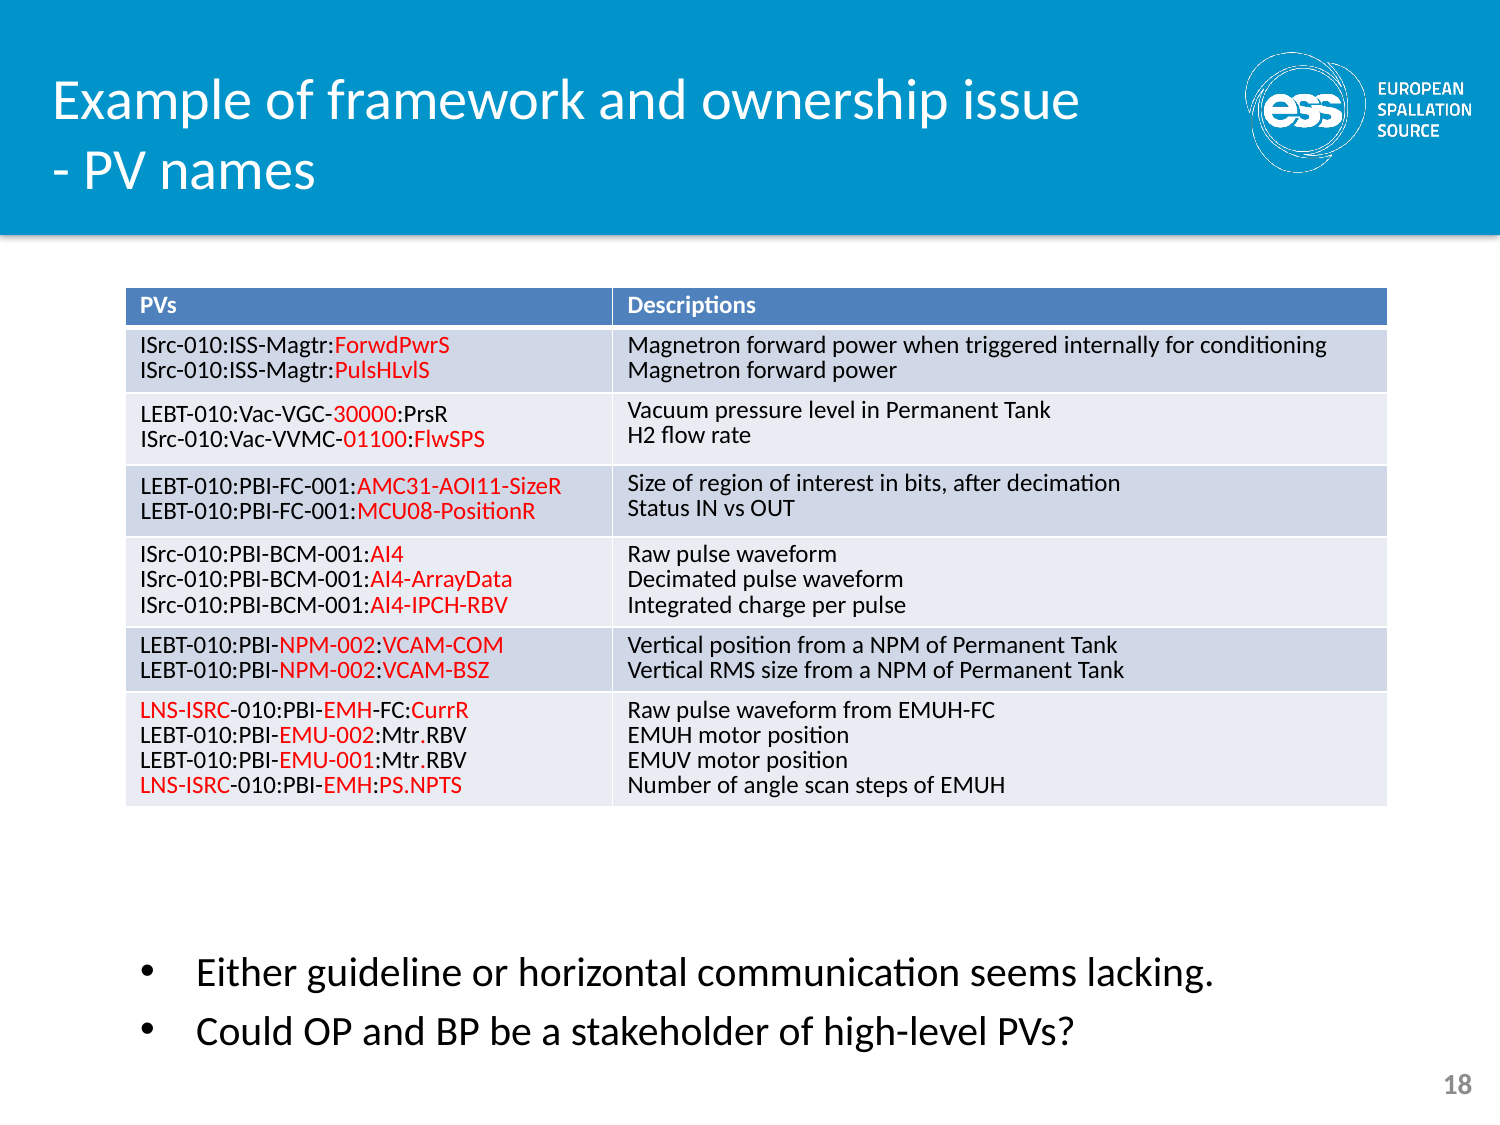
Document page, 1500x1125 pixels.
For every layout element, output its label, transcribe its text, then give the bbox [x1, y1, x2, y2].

table_cell LEBT-010:PBI-FC-001:AMC31-AOI11-SizeR LEBT-010:PBI-FC-001:MCU08-PositionR [126, 466, 612, 536]
picture [1379, 83, 1385, 94]
table_cell Size of region of interest in bits, after decimation Status IN vs OUT [613, 466, 1387, 536]
table_cell LEBT-010:PBI-NPM-002:VCAM-COM LEBT-010:PBI-NPM-002:VCAM-BSZ [126, 628, 612, 691]
table_cell ISrc-010:PBI-BCM-001:AI4 ISrc-010:PBI-BCM-001:AI4-ArrayData ISrc-010:PBI-BCM-001:AI4-IPCH-RBV [126, 538, 612, 626]
table_cell Vacuum pressure level in Permanent Tank H2 flow rate [613, 394, 1387, 464]
picture [1409, 104, 1415, 115]
picture [1400, 83, 1407, 94]
picture [1422, 125, 1428, 134]
picture [1454, 83, 1458, 94]
picture [1398, 109, 1406, 115]
table_cell LNS-ISRC-010:PBI-EMH-FC:CurrR LEBT-010:PBI-EMU-002:Mtr.RBV LEBT-010:PBI-EMU-001:Mtr.RBV LNS-ISRC-010:PBI-EMH:PS.NPTS [126, 693, 612, 806]
picture [1443, 86, 1450, 93]
picture [1436, 104, 1444, 115]
slide_number 18 [1137, 1052, 1488, 1113]
table_cell Magnetron forward power when triggered internally for conditioning Magnetron forward power [613, 330, 1387, 392]
table_header PVs [126, 288, 612, 325]
table_cell ISrc-010:ISS-Magtr:ForwdPwrS ISrc-010:ISS-Magtr:PulsHLvlS [126, 330, 612, 392]
table_cell Raw pulse waveform Decimated pulse waveform Integrated charge per pulse [613, 538, 1387, 626]
table_header Descriptions [613, 288, 1387, 325]
table_cell Raw pulse waveform from EMUH-FC EMUH motor position EMUV motor position Number of angle scan steps of EMUH [613, 693, 1387, 806]
list Either guideline or horizontal communication seems lacking. Could OP and BP be a stakeholder of high-level PVs? [125, 937, 1413, 1077]
table_cell LEBT-010:Vac-VGC-30000:PrsR ISrc-010:Vac-VVMC-01100:FlwSPS [126, 394, 612, 464]
table_cell Vertical position from a NPM of Permanent Tank Vertical RMS size from a NPM of Permanent Tank [613, 628, 1387, 691]
picture [1389, 104, 1393, 115]
picture [1423, 83, 1430, 94]
picture [1264, 94, 1342, 127]
title Example of framework and ownership issue - PV names [37, 37, 1250, 225]
picture [1418, 104, 1423, 115]
picture [1432, 125, 1438, 136]
